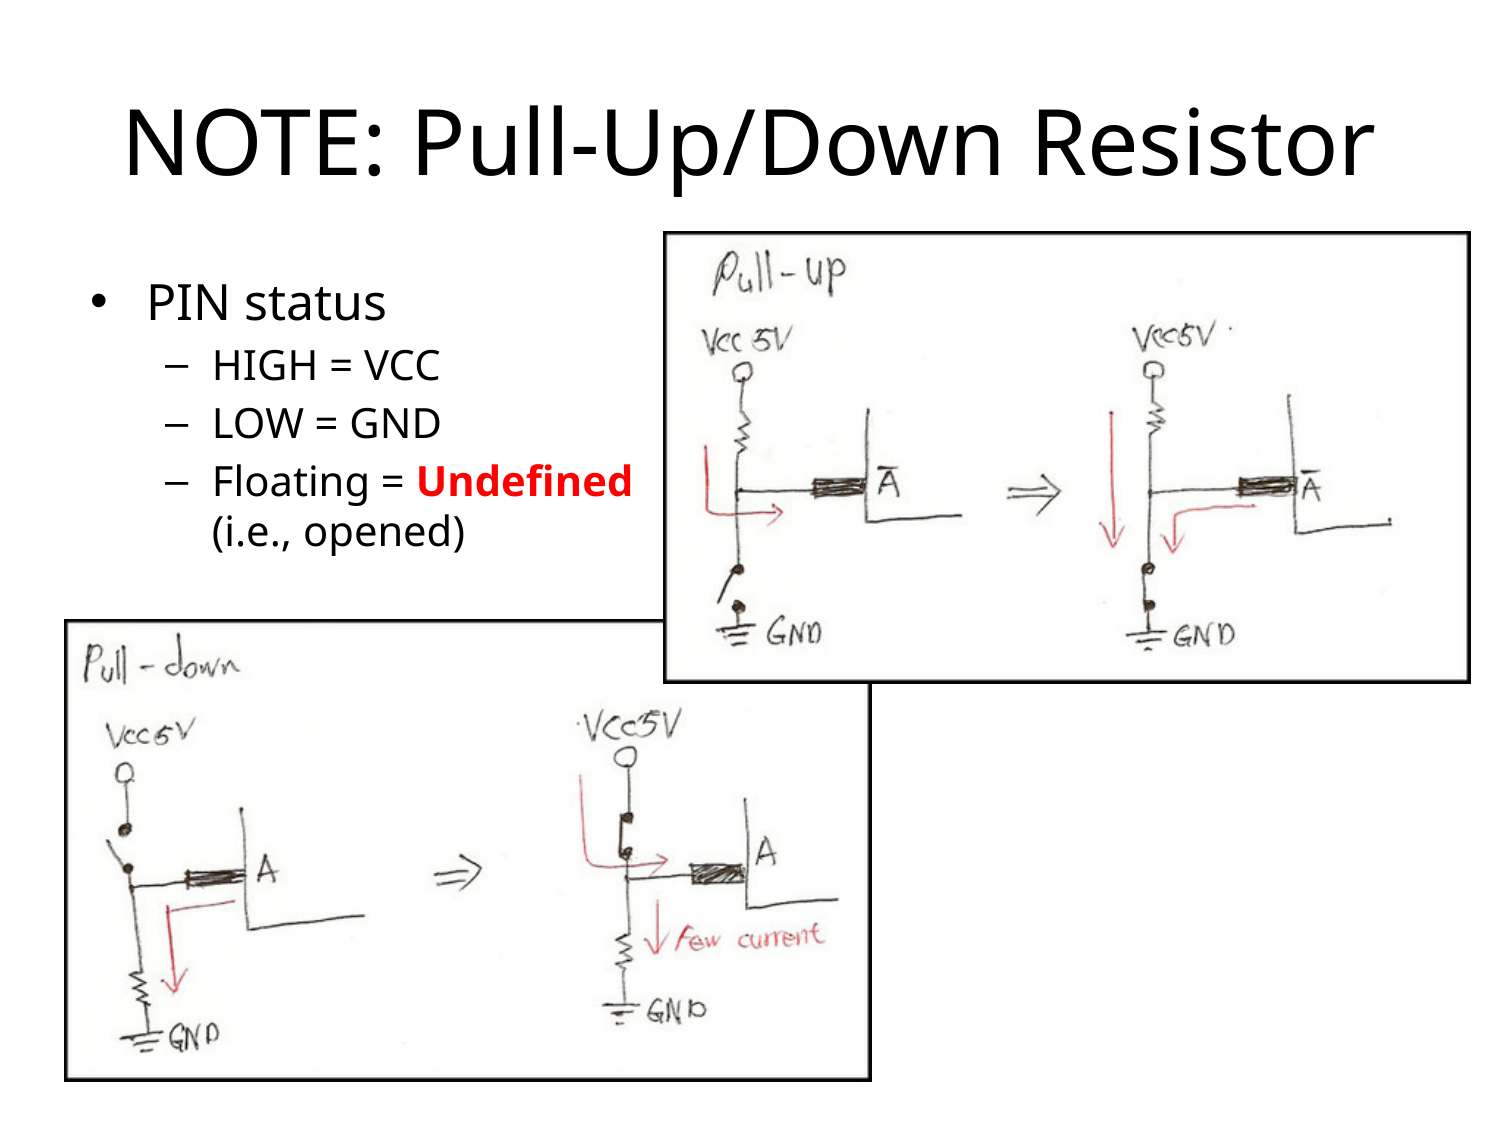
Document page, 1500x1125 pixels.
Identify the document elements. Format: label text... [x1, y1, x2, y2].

picture [64, 231, 1471, 1082]
title NOTE: Pull-Up/Down Resistor [75, 45, 1425, 233]
list PIN status HIGH = VCC LOW = GND Floating = Undefined (i.e., opened) [75, 262, 658, 617]
